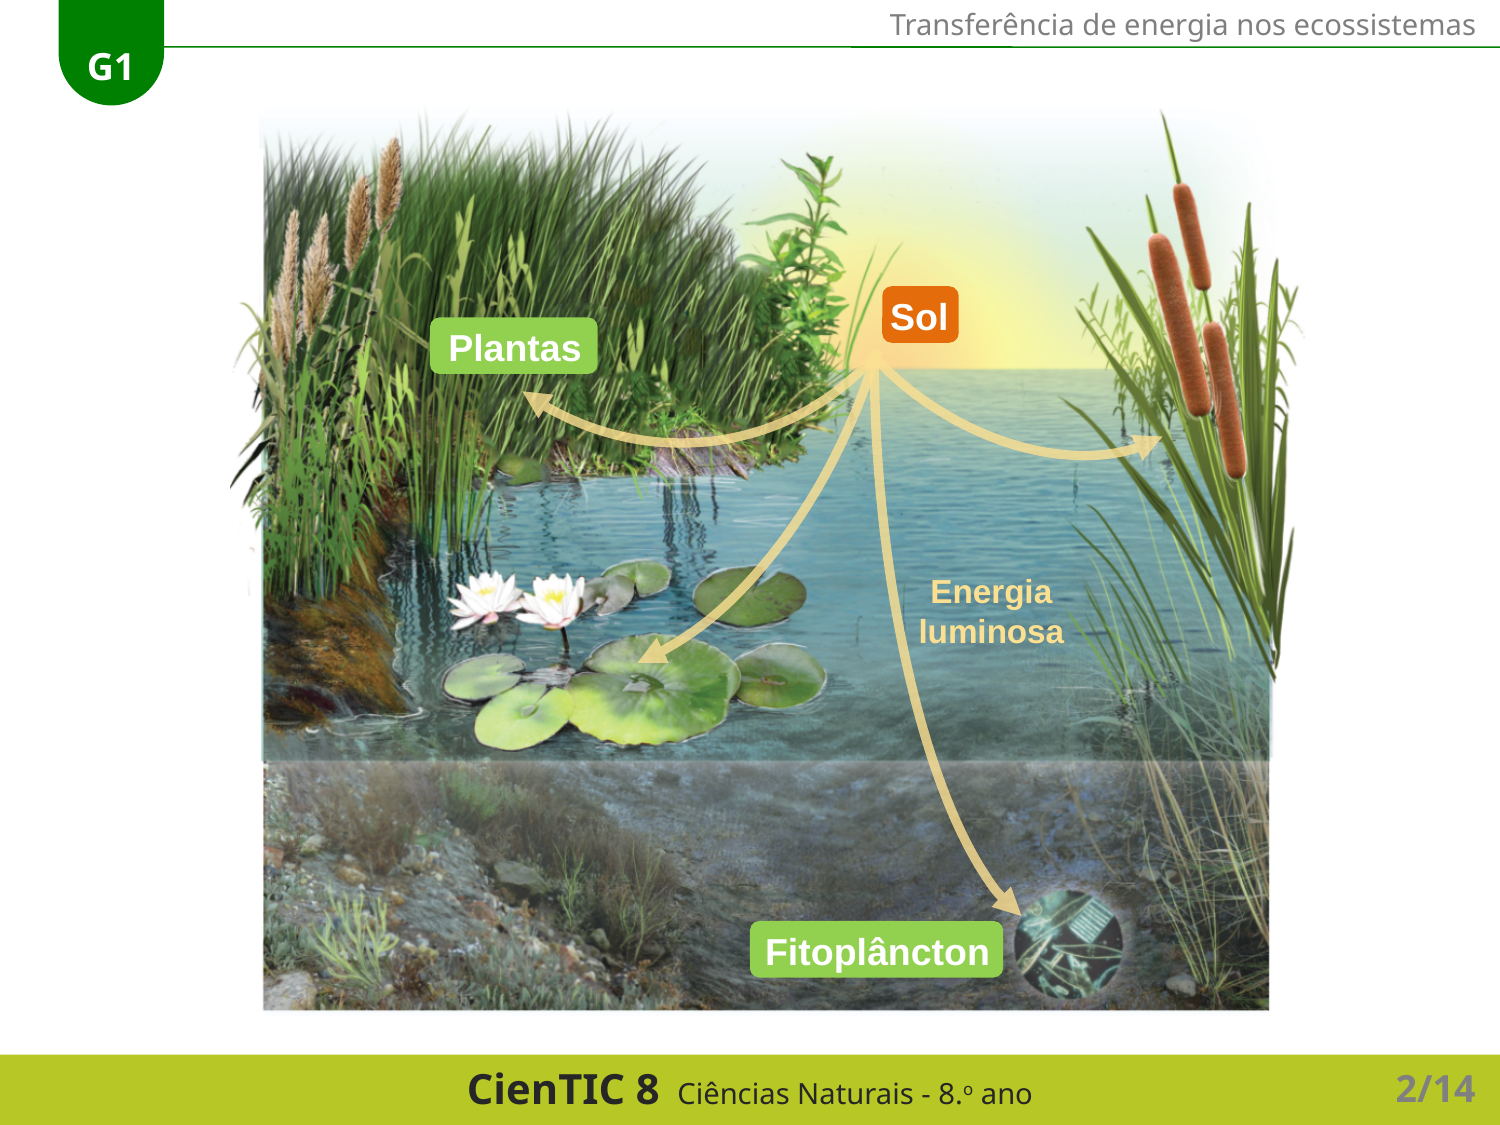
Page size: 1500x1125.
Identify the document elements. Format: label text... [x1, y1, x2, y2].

picture [230, 64, 1310, 1024]
text_box 2/14 [1371, 1058, 1500, 1118]
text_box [429, 317, 598, 375]
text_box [749, 920, 1004, 978]
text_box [882, 285, 959, 343]
